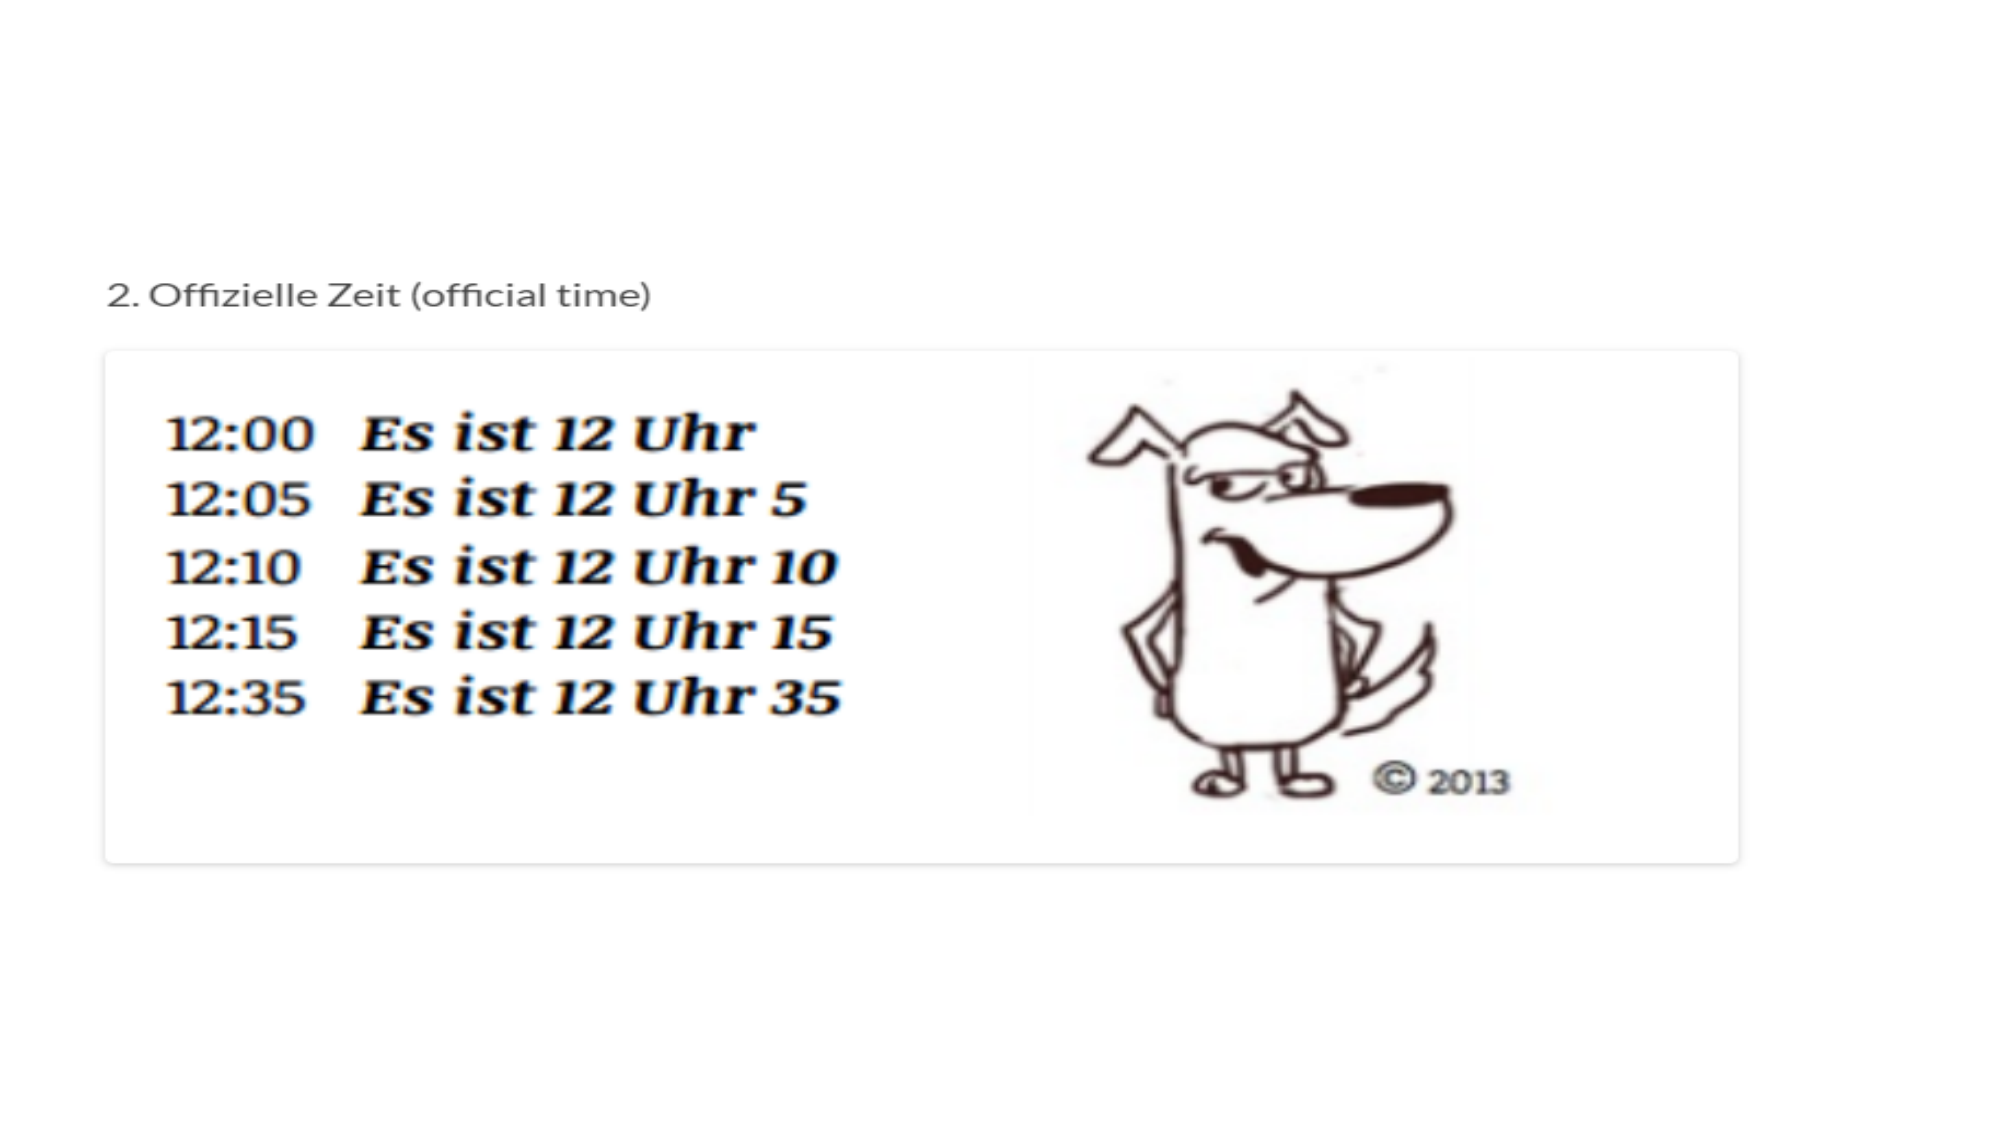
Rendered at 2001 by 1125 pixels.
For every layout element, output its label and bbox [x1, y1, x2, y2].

picture [62, 246, 1798, 903]
